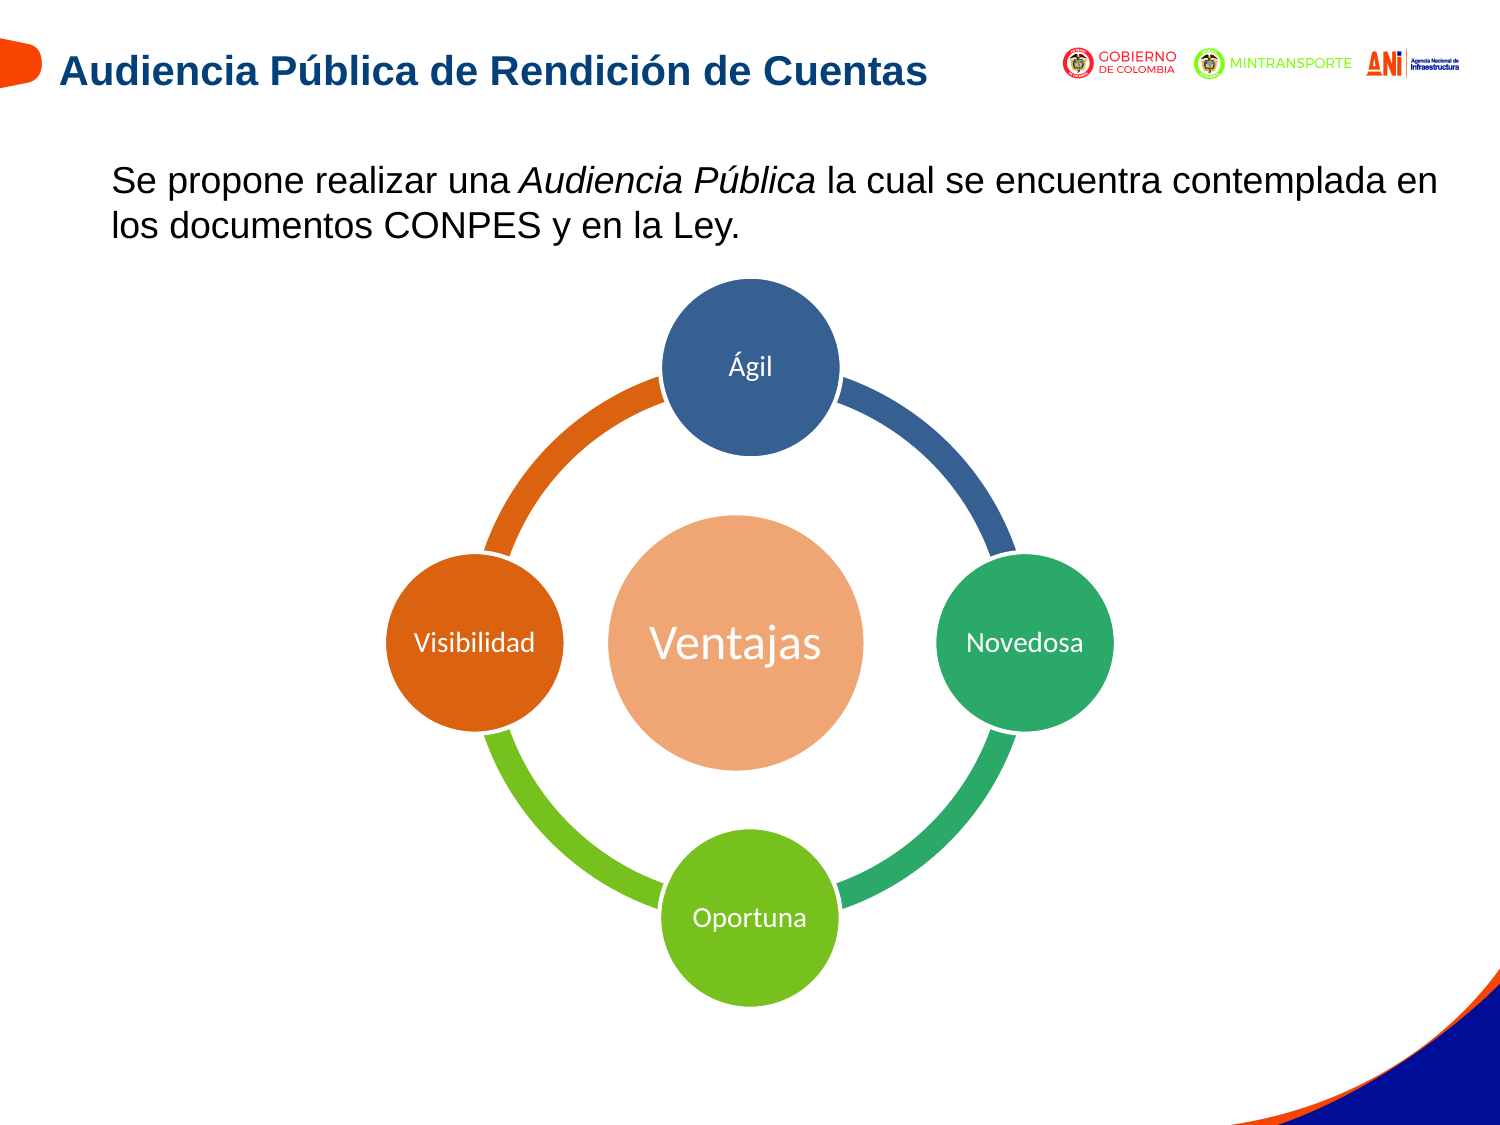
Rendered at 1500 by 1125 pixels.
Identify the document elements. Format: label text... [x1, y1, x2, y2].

text_box Audiencia Pública de Rendición de Cuentas [44, 36, 1140, 151]
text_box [165, 276, 1335, 1010]
text_box Se propone realizar una Audiencia Pública la cual se encuentra contemplada en los documentos CONPES y en la Ley. [96, 148, 1453, 254]
picture [0, 0, 1500, 1125]
